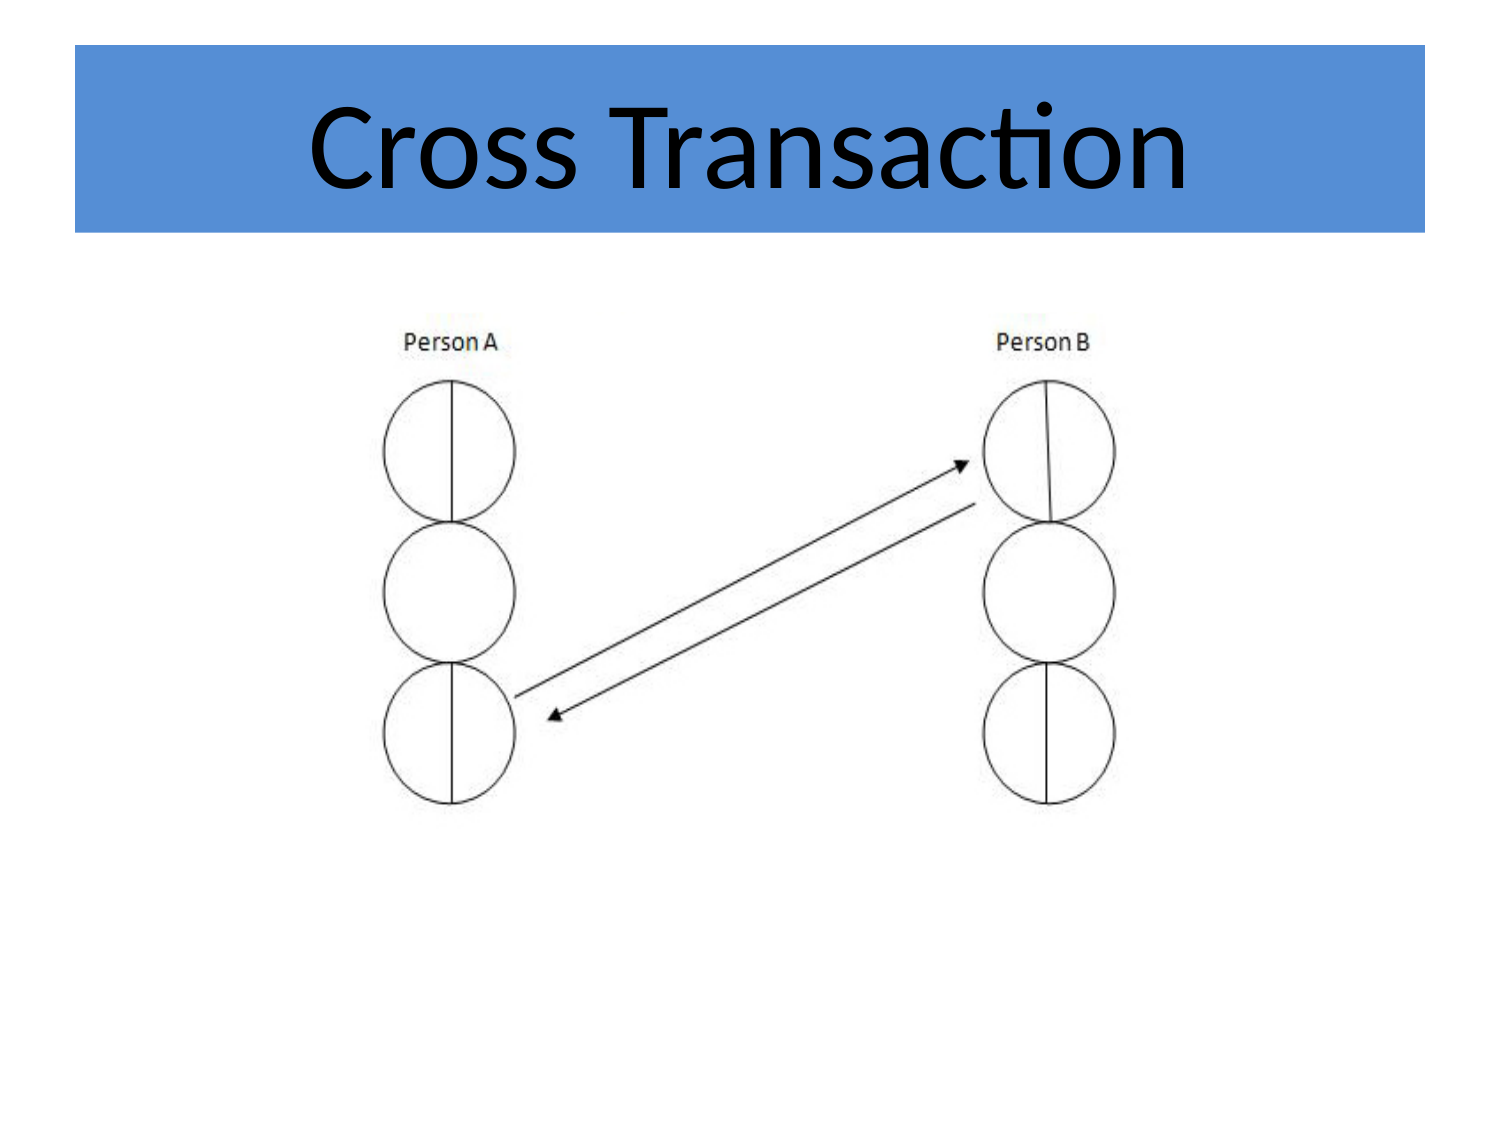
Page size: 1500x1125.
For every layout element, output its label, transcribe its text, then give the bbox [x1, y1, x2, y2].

picture [324, 312, 1176, 838]
title Cross Transaction [74, 44, 1426, 233]
